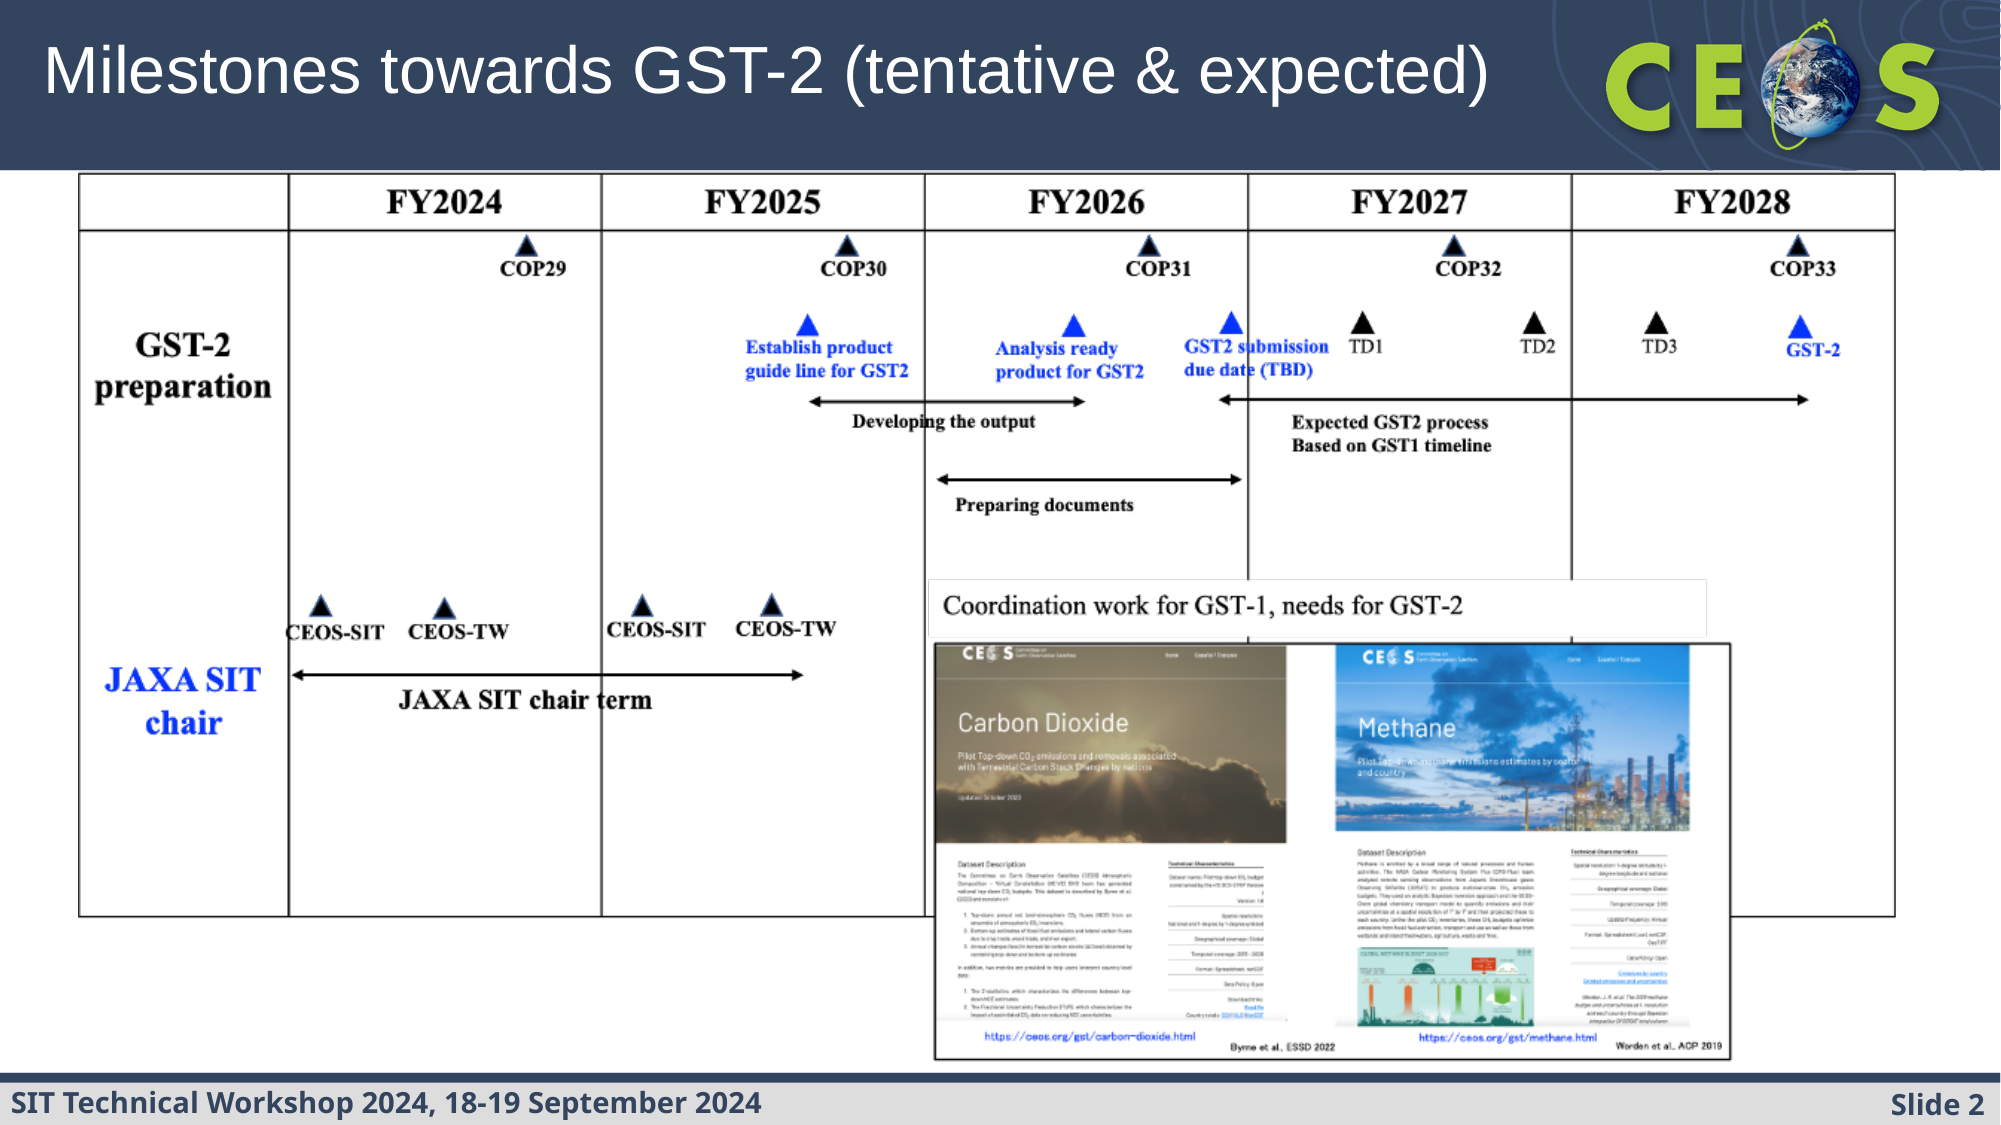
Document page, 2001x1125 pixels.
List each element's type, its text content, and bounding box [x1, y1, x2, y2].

picture [78, 168, 1899, 1062]
title Milestones towards GST-2 (tentative & expected) [28, 28, 1569, 157]
picture [1606, 18, 1939, 150]
